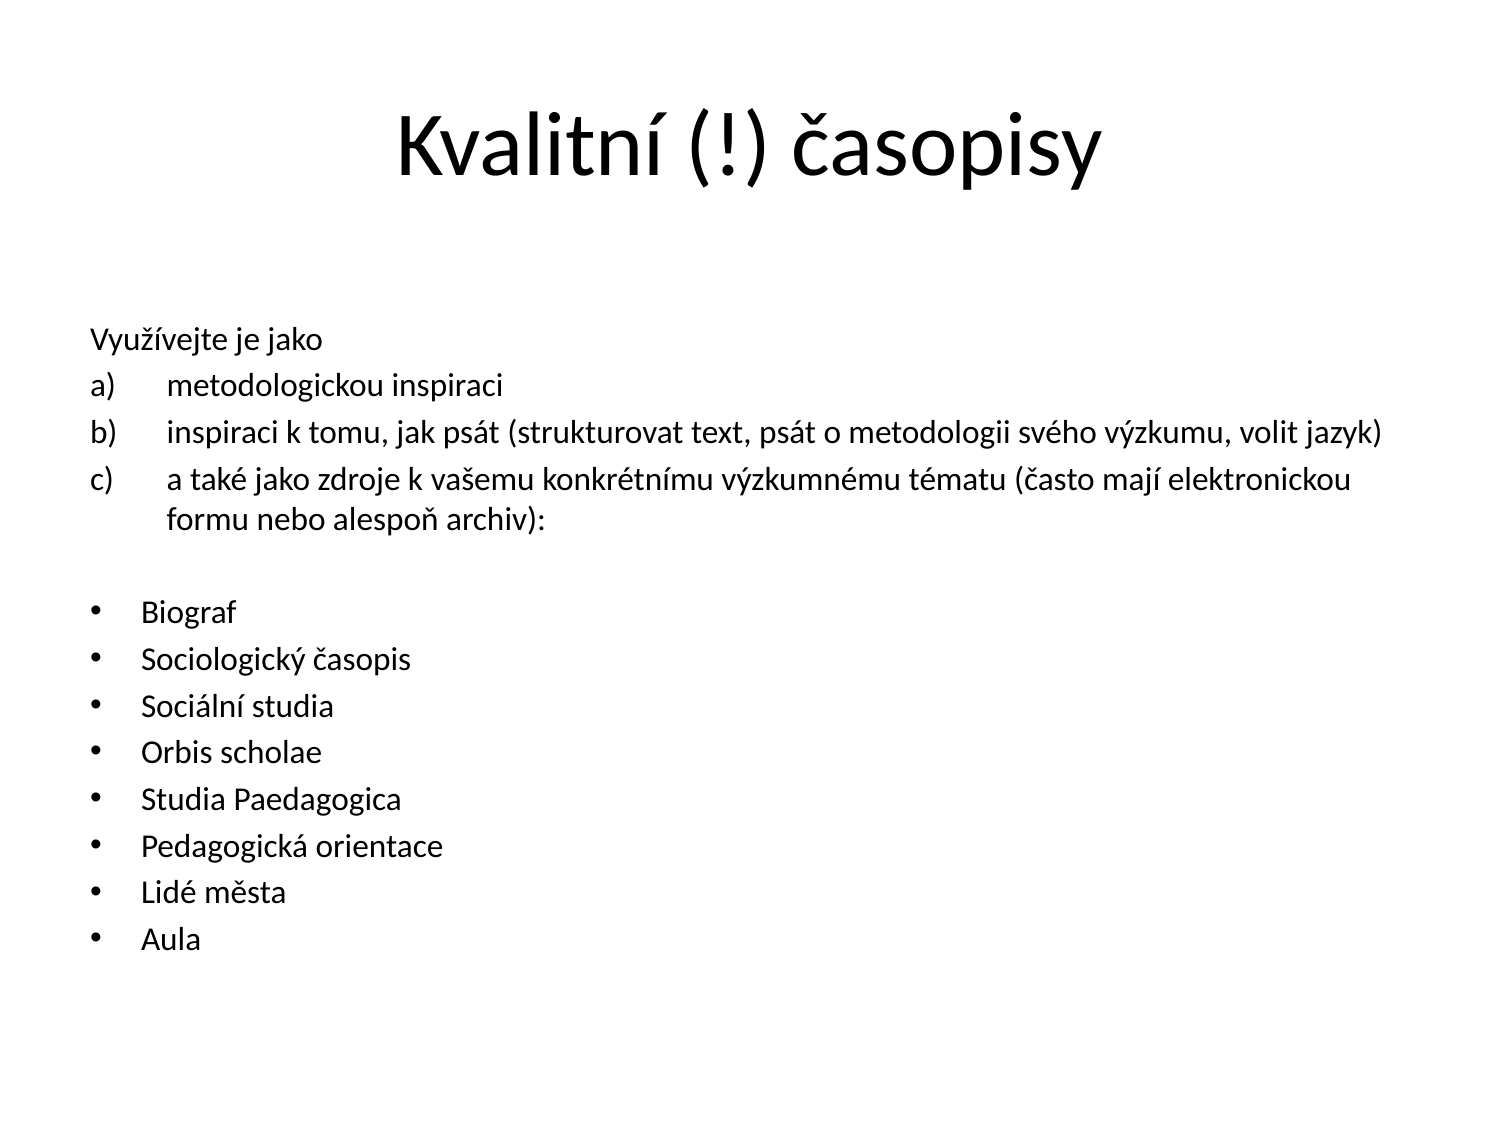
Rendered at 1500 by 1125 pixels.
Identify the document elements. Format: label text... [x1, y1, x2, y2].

title Kvalitní (!) časopisy [75, 45, 1425, 233]
list Využívejte je jako metodologickou inspiraci inspiraci k tomu, jak psát (strukturovat text, psát o metodologii svého výzkumu, volit jazyk) a také jako zdroje k vašemu konkrétnímu výzkumnému tématu (často mají elektronickou formu nebo alespoň archiv): Biograf Sociologický časopis Sociální studia Orbis scholae Studia Paedagogica Pedagogická orientace Lidé města Aula [75, 262, 1425, 1005]
